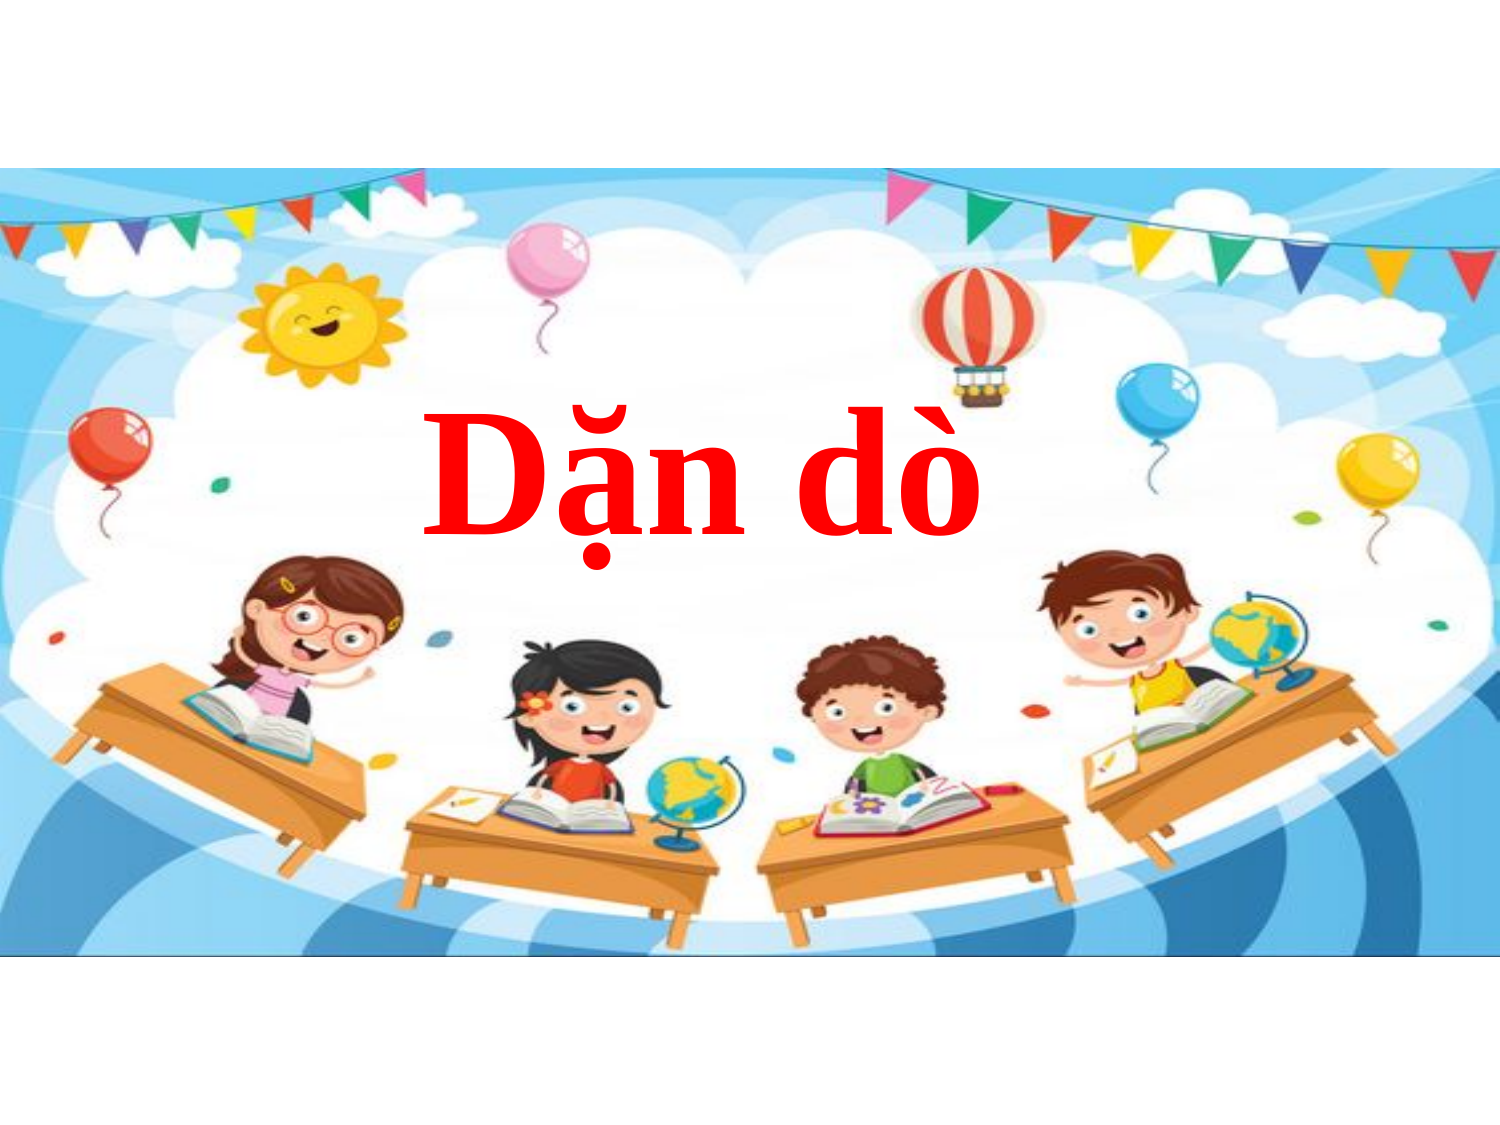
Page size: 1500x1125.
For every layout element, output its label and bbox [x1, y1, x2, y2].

picture [0, 168, 1500, 957]
